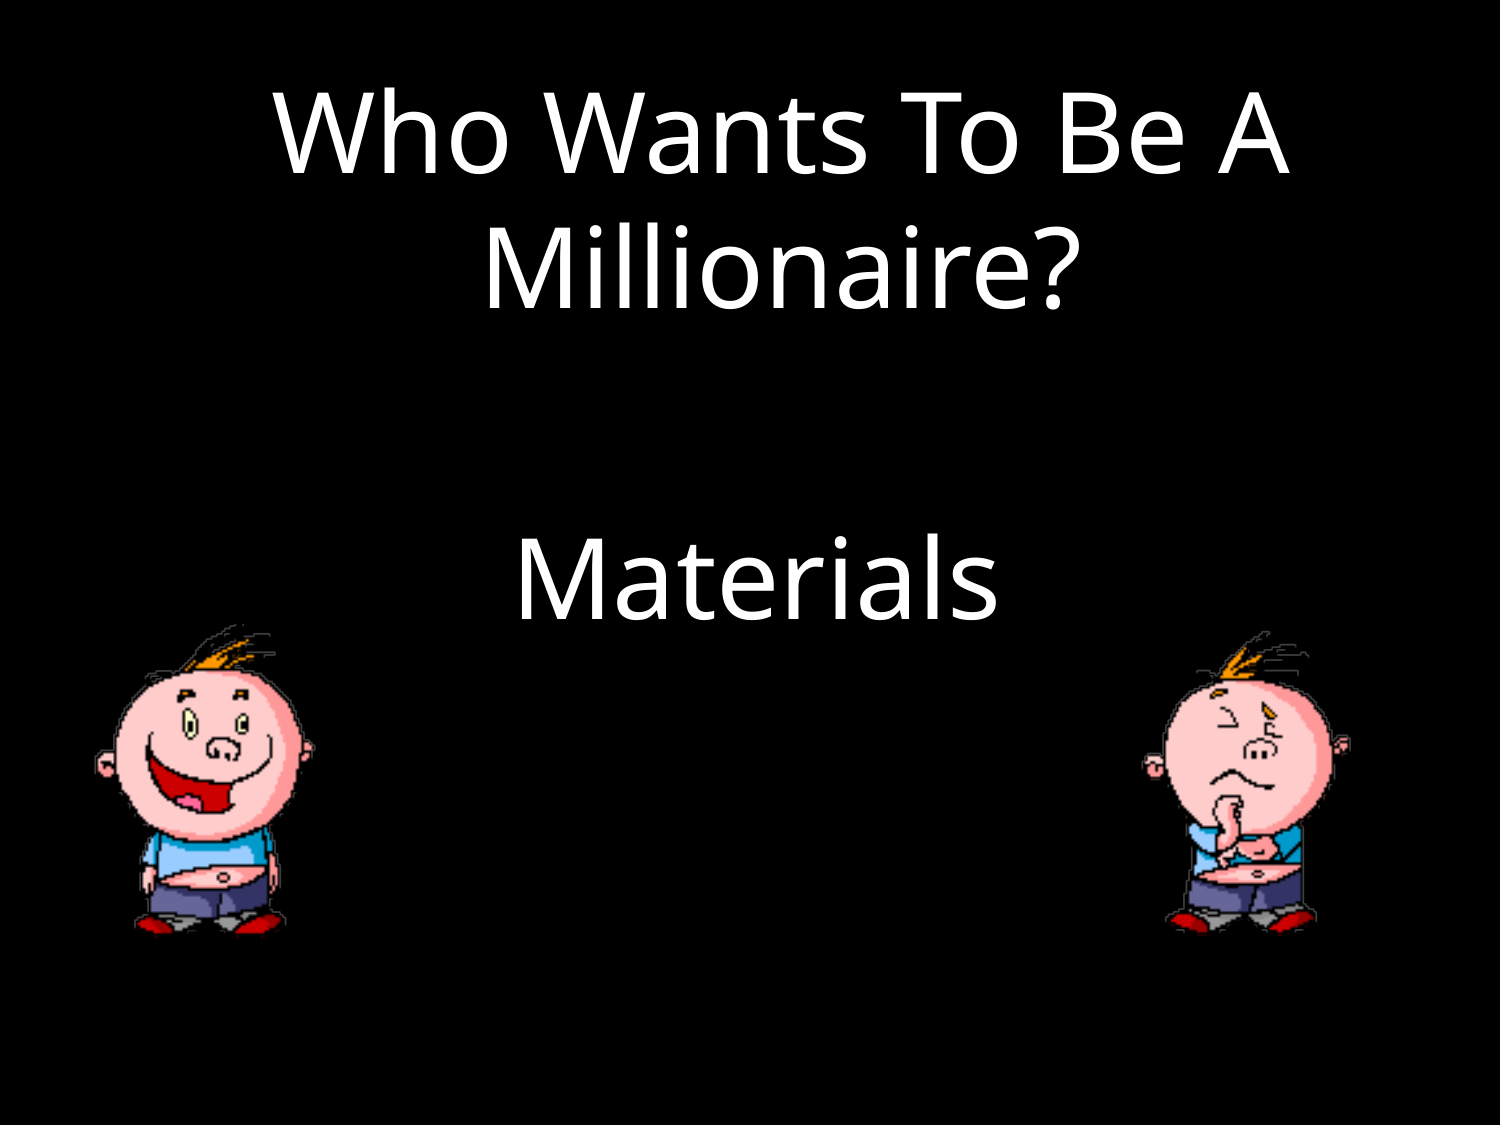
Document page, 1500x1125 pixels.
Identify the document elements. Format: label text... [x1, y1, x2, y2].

title Who Wants To Be A Millionaire? [62, 112, 1500, 550]
picture [74, 624, 363, 951]
picture [1112, 577, 1395, 941]
text_box Materials [337, 499, 1175, 650]
